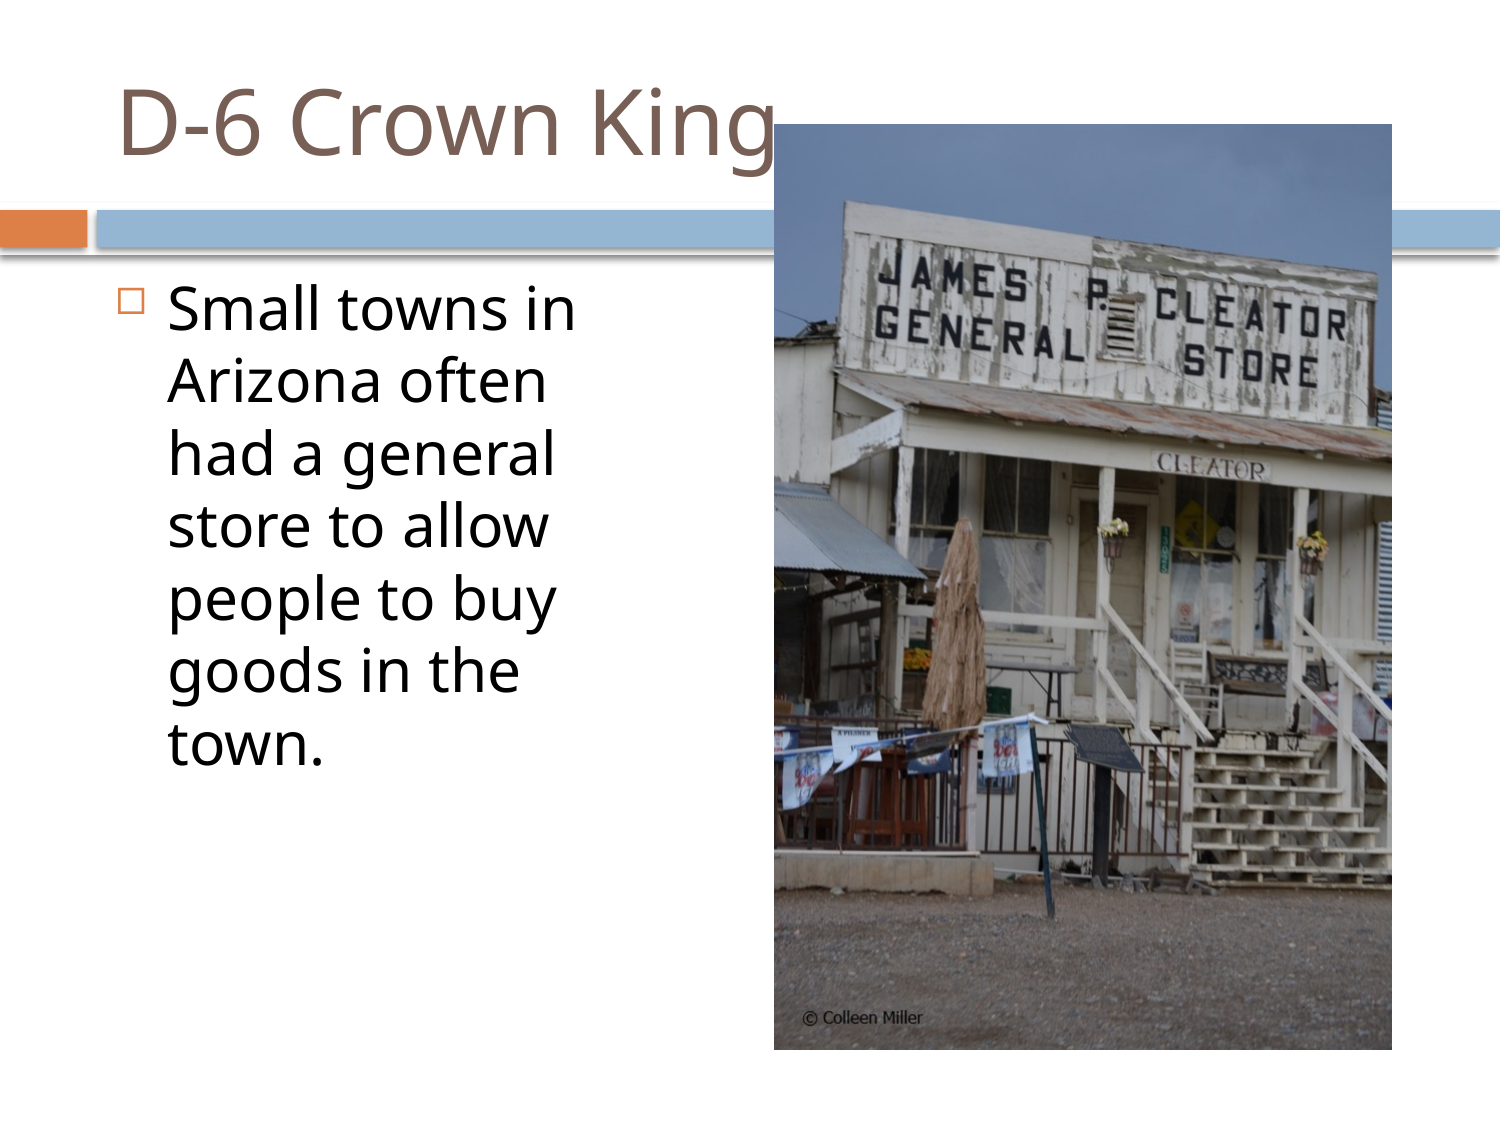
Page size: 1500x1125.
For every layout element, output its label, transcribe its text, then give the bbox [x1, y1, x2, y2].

title D-6 Crown King [100, 37, 1438, 200]
list Small towns in Arizona often had a general store to allow people to buy goods in the town. [100, 262, 638, 1000]
picture [774, 124, 1392, 1051]
